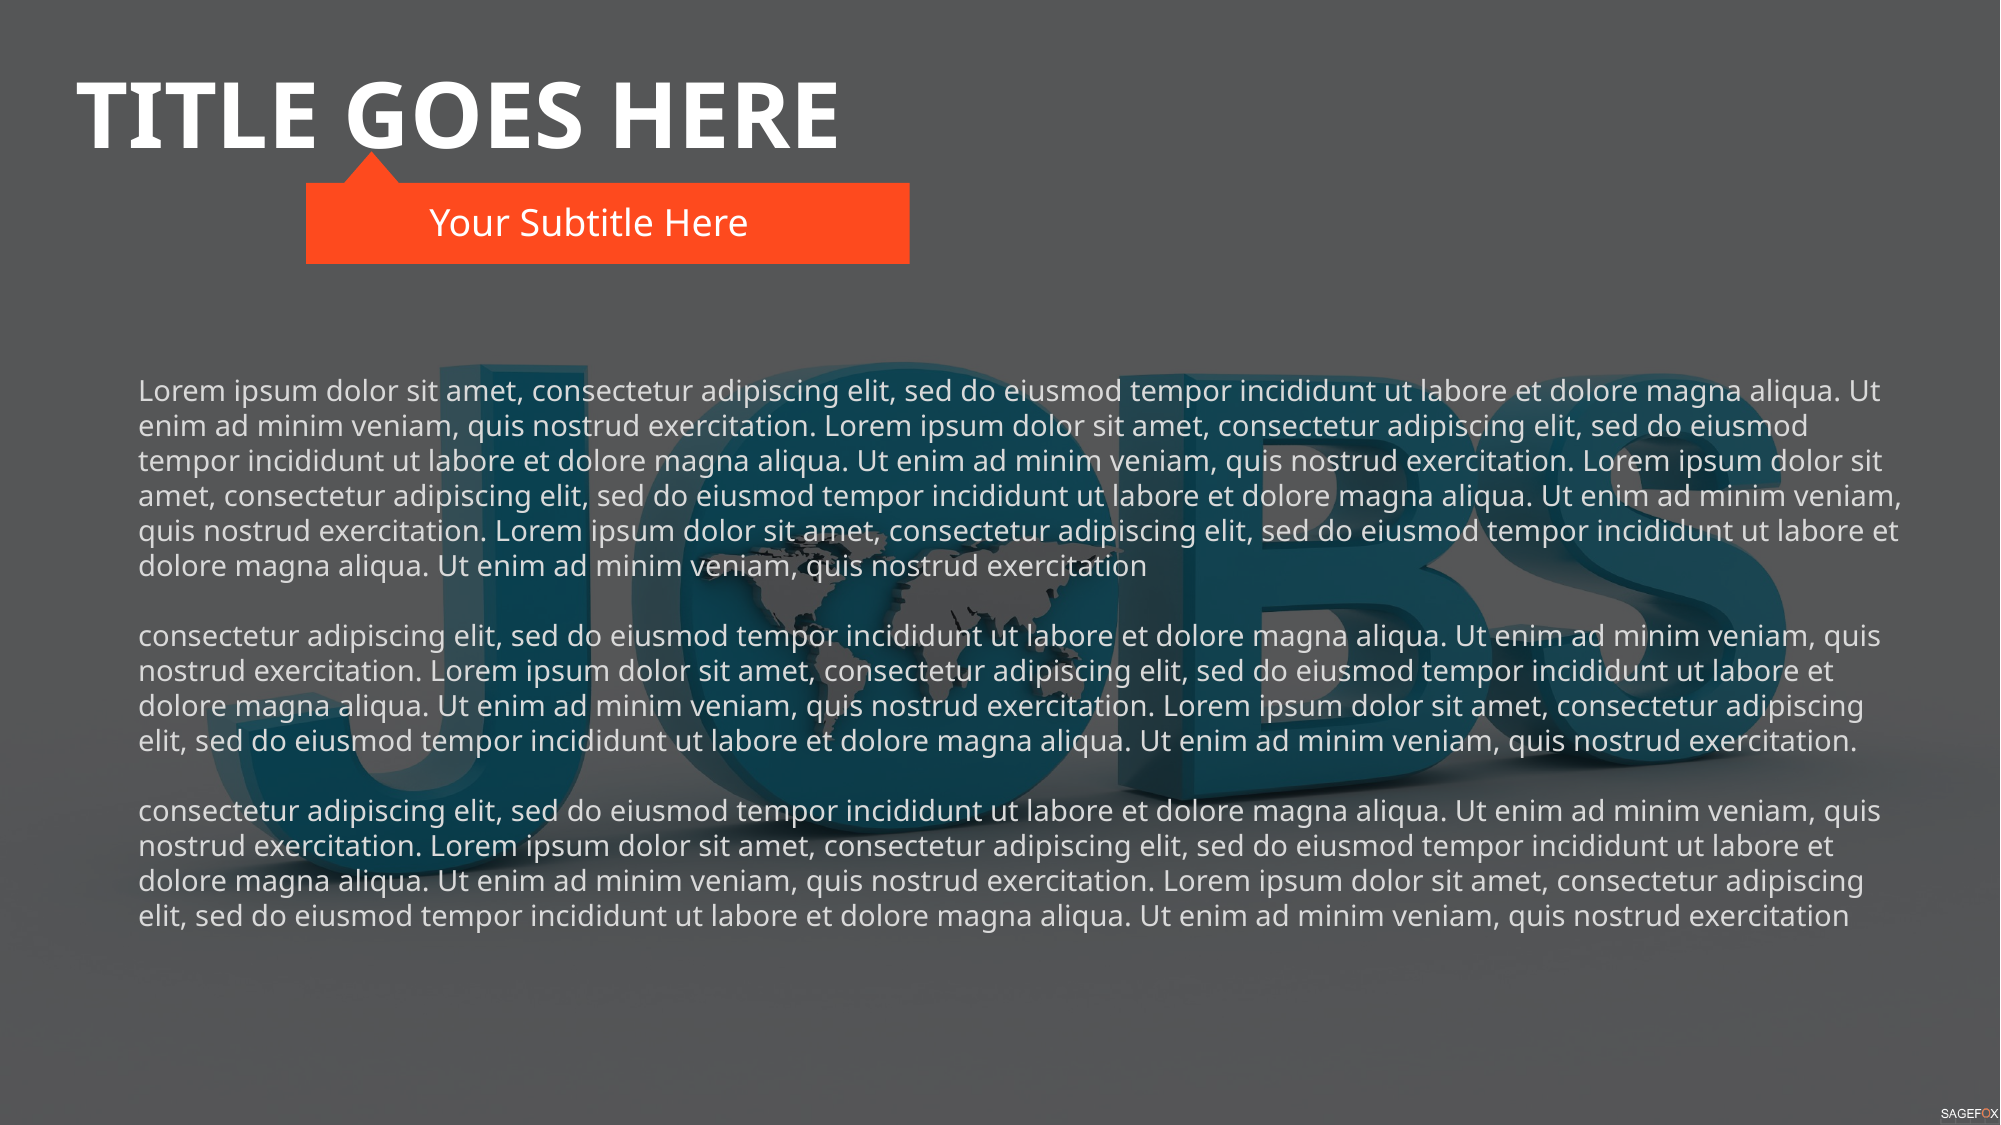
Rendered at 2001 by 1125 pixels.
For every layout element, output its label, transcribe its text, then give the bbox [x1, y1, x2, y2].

text_box TITLE GOES HERE [60, 49, 965, 175]
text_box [306, 151, 910, 264]
text_box Lorem ipsum dolor sit amet, consectetur adipiscing elit, sed do eiusmod tempor incididunt ut labore et dolore magna aliqua. Ut enim ad minim veniam, quis nostrud exercitation. Lorem ipsum dolor sit amet, consectetur adipiscing elit, sed do eiusmod tempor incididunt ut labore et dolore magna aliqua. Ut enim ad minim veniam, quis nostrud exercitation. Lorem ipsum dolor sit amet, consectetur adipiscing elit, sed do eiusmod tempor incididunt ut labore et dolore magna aliqua. Ut enim ad minim veniam, quis nostrud exercitation. Lorem ipsum dolor sit amet, consectetur adipiscing elit, sed do eiusmod tempor incididunt ut labore et dolore magna aliqua. Ut enim ad minim veniam, quis nostrud exercitation consectetur adipiscing elit, sed do eiusmod tempor incididunt ut labore et dolore magna aliqua. Ut enim ad minim veniam, quis nostrud exercitation. Lorem ipsum dolor sit amet, consectetur adipiscing elit, sed do eiusmod tempor incididunt ut labore et dolore magna aliqua. Ut enim ad minim veniam, quis nostrud exercitation. Lorem ipsum dolor sit amet, consectetur adipiscing elit, sed do eiusmod tempor incididunt ut labore et dolore magna aliqua. Ut enim ad minim veniam, quis nostrud exercitation. consectetur adipiscing elit, sed do eiusmod tempor incididunt ut labore et dolore magna aliqua. Ut enim ad minim veniam, quis nostrud exercitation. Lorem ipsum dolor sit amet, consectetur adipiscing elit, sed do eiusmod tempor incididunt ut labore et dolore magna aliqua. Ut enim ad minim veniam, quis nostrud exercitation. Lorem ipsum dolor sit amet, consectetur adipiscing elit, sed do eiusmod tempor incididunt ut labore et dolore magna aliqua. Ut enim ad minim veniam, quis nostrud exercitation [123, 365, 1930, 940]
picture [1940, 0, 2001, 1125]
